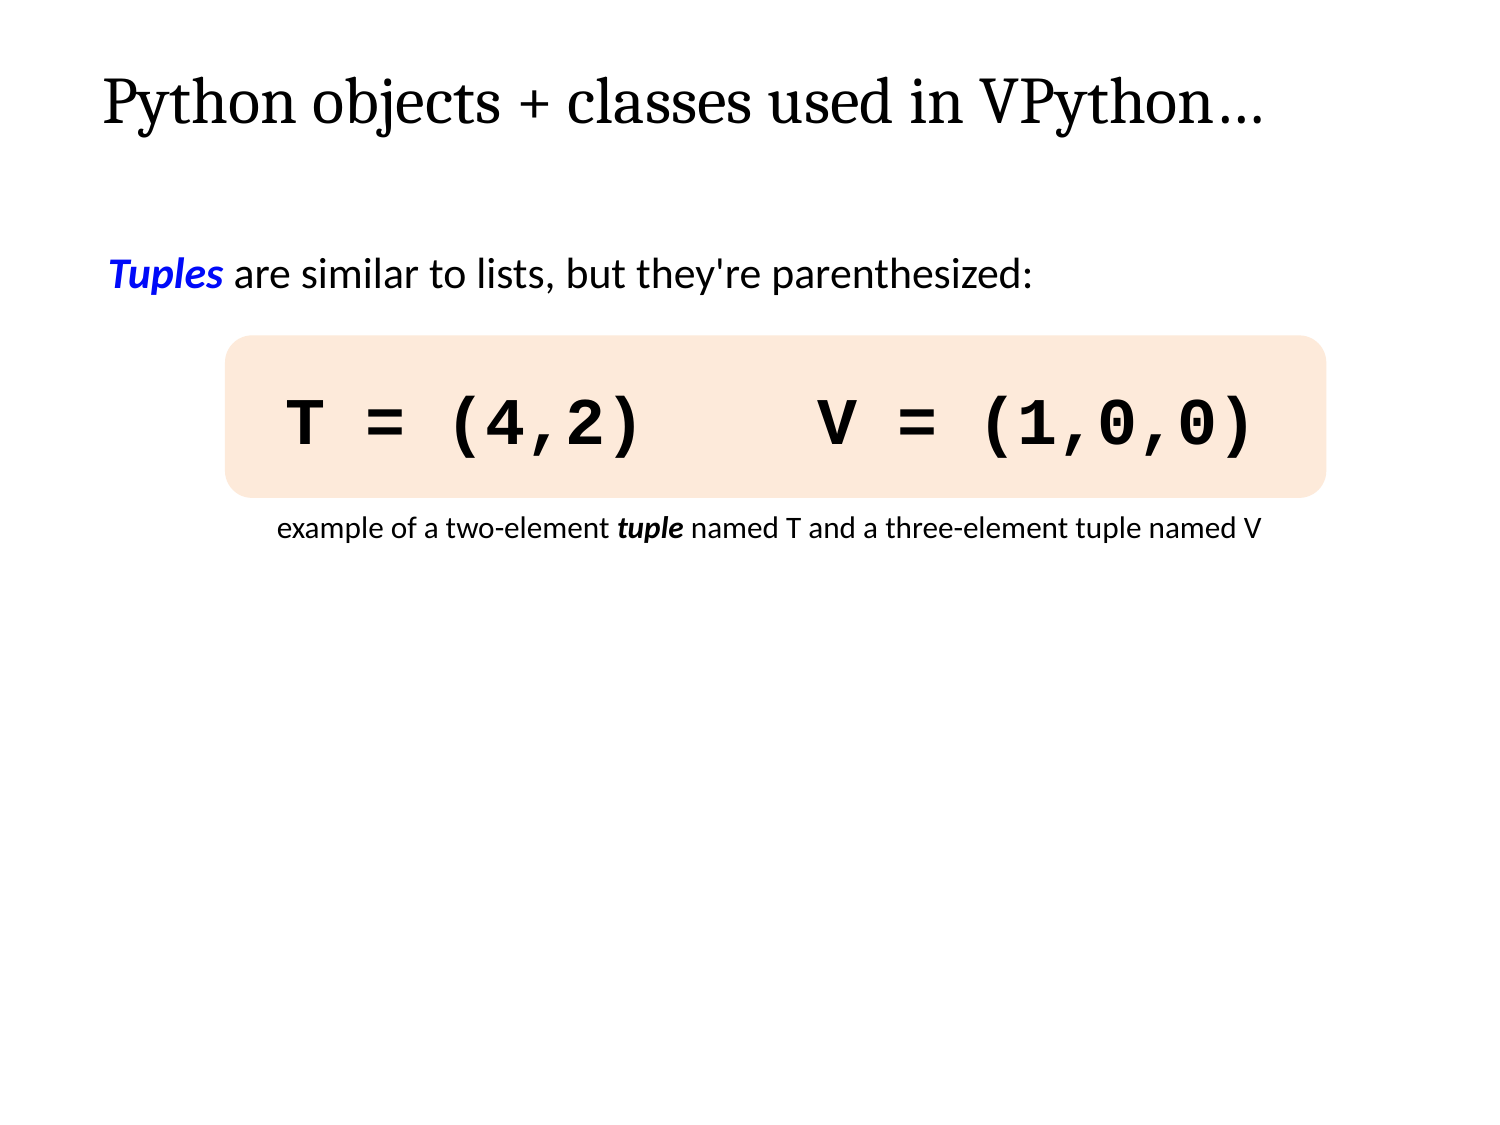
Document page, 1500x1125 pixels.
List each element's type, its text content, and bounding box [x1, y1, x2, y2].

text_box V = (1,0,0) [802, 371, 1272, 466]
text_box [224, 335, 1327, 498]
text_box T = (4,2) [270, 370, 660, 466]
text_box Tuples are similar to lists, but they're parenthesized: [93, 237, 1231, 305]
text_box example of a two-element tuple named T and a three-element tuple named V [262, 499, 1278, 553]
text_box Python objects + classes used in VPython… [87, 49, 1457, 145]
